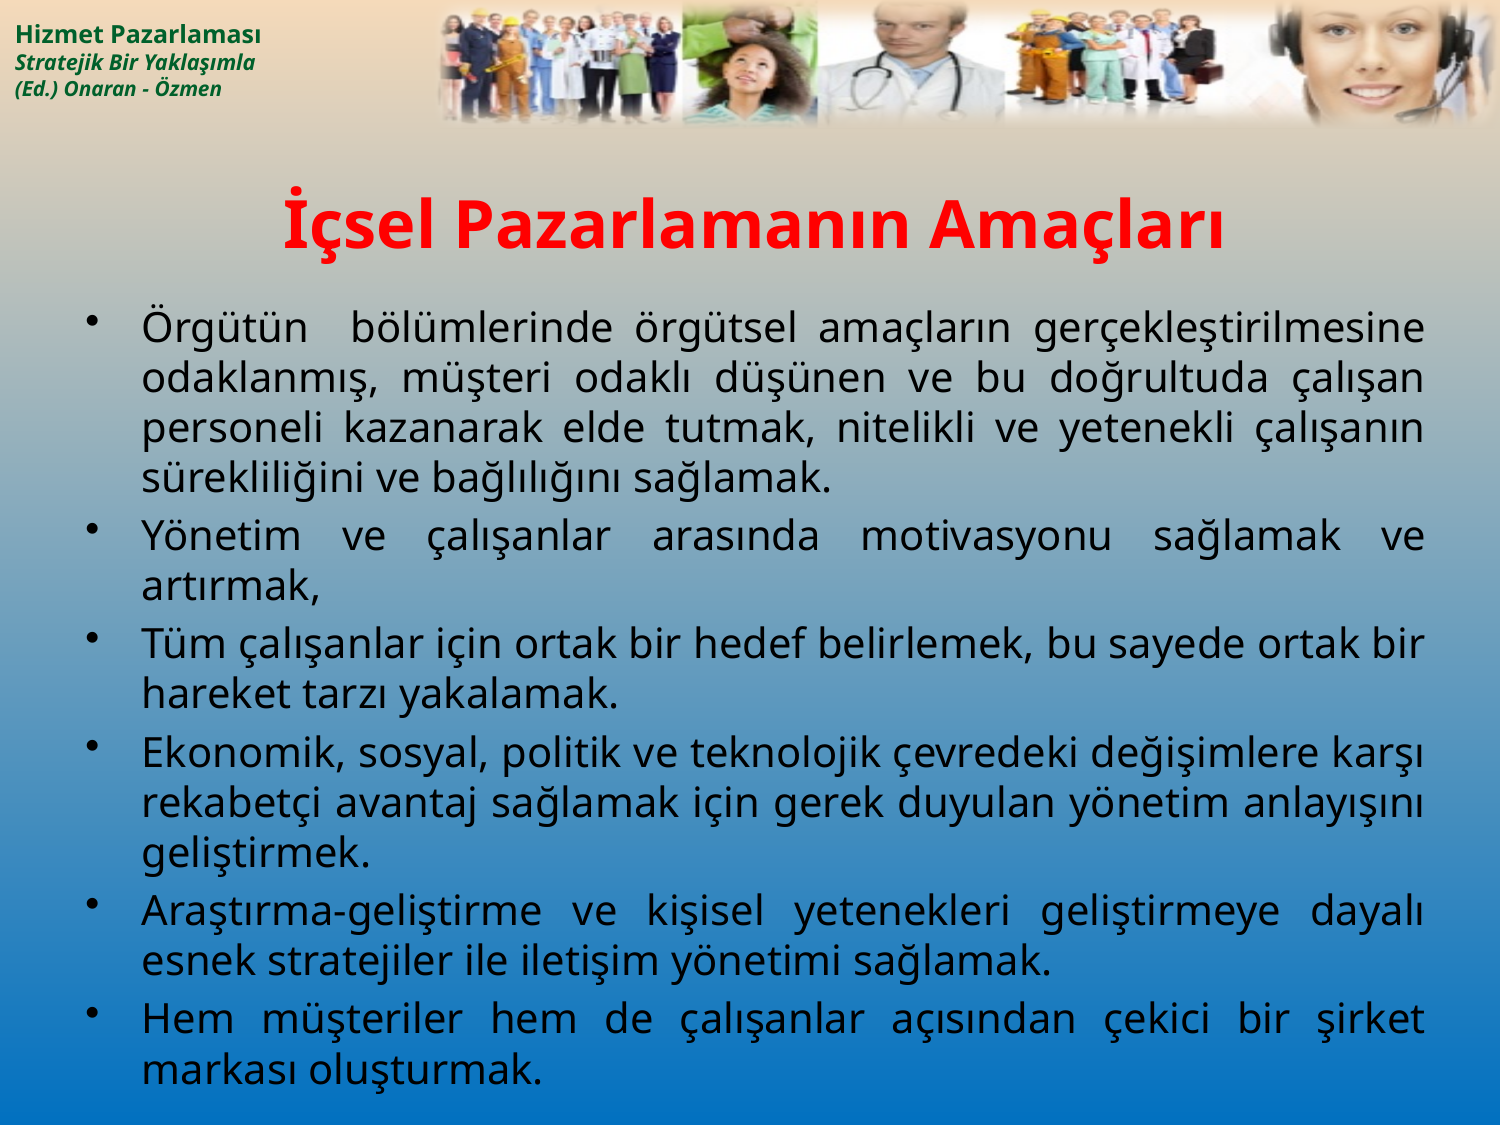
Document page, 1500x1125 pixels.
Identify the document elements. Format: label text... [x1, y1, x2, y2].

list Örgütün bölümlerinde örgütsel amaçların gerçekleştirilmesine odaklanmış, müşteri odaklı düşünen ve bu doğrultuda çalışan personeli kazanarak elde tutmak, nitelikli ve yetenekli çalışanın sürekliliğini ve bağlılığını sağlamak. Yönetim ve çalışanlar arasında motivasyonu sağlamak ve artırmak, Tüm çalışanlar için ortak bir hedef belirlemek, bu sayede ortak bir hareket tarzı yakalamak. Ekonomik, sosyal, politik ve teknolojik çevredeki değişimlere karşı rekabetçi avantaj sağlamak için gerek duyulan yönetim anlayışını geliştirmek. Araştırma-geliştirme ve kişisel yetenekleri geliştirmeye dayalı esnek stratejiler ile iletişim yönetimi sağlamak. Hem müşteriler hem de çalışanlar açısından çekici bir şirket markası oluşturmak. [70, 292, 1442, 1055]
title İçsel Pazarlamanın Amaçları [198, 164, 1312, 270]
picture [460, 26, 1475, 103]
